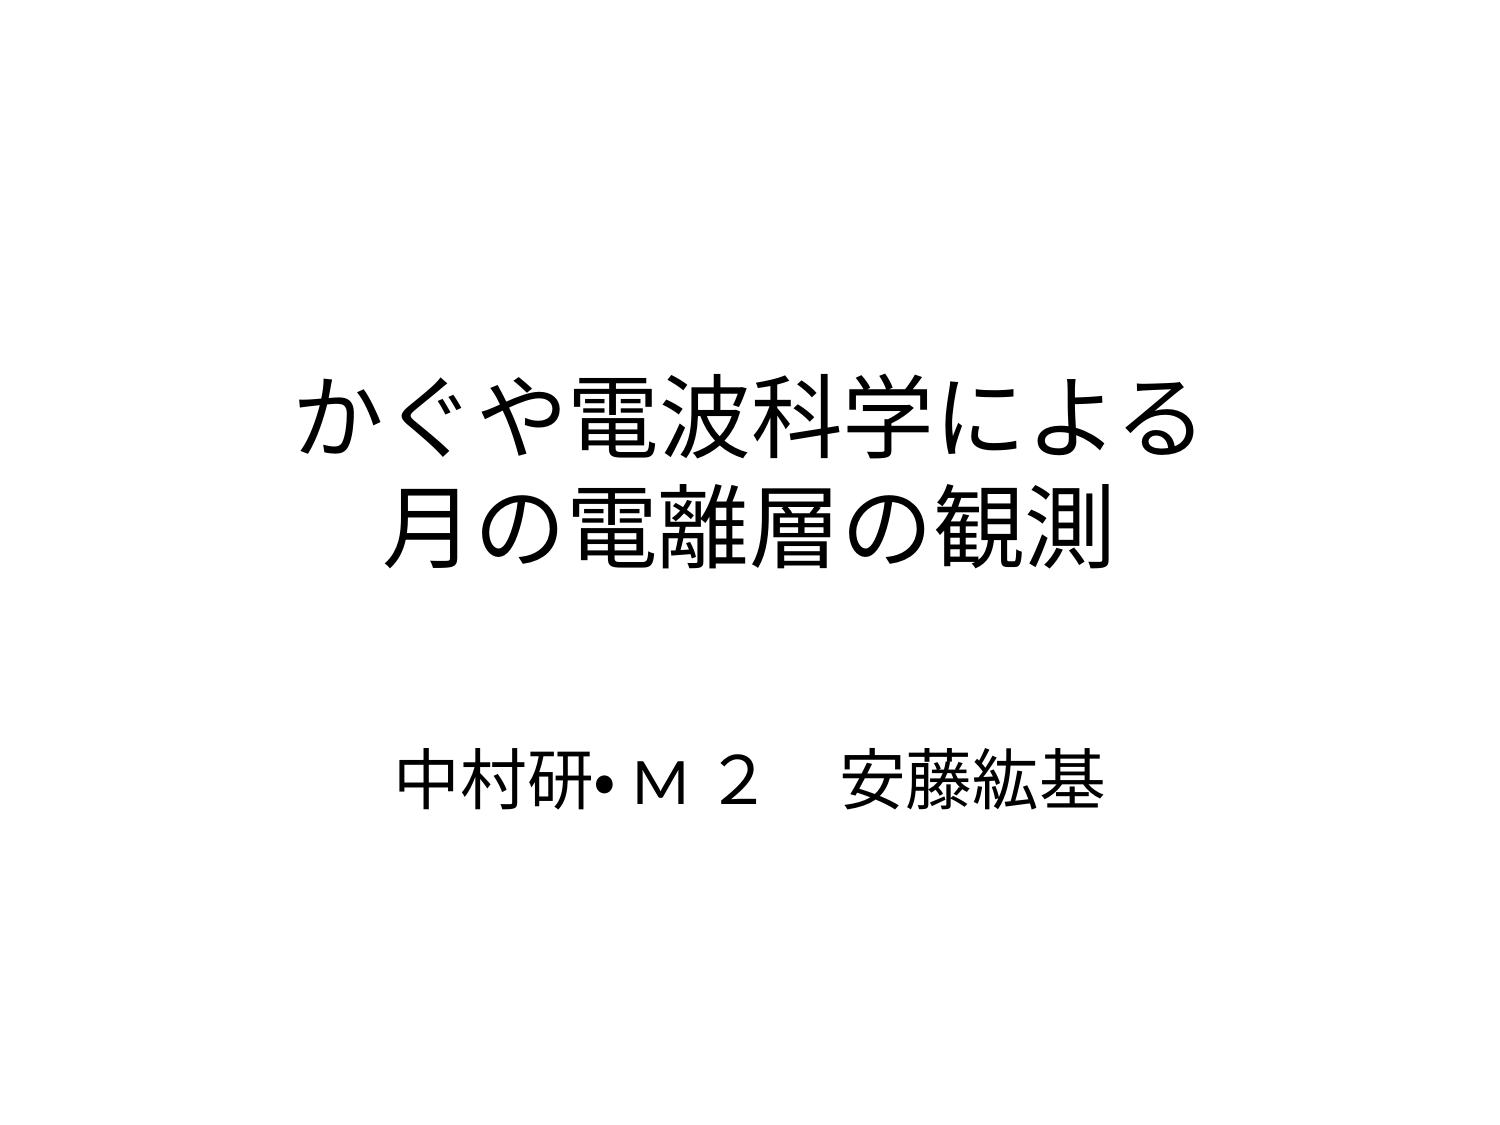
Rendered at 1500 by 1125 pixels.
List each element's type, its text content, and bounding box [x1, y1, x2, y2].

title かぐや電波科学による 月の電離層の観測 [0, 349, 1500, 591]
subtitle 中村研・M２ 安藤紘基 [225, 637, 1275, 925]
